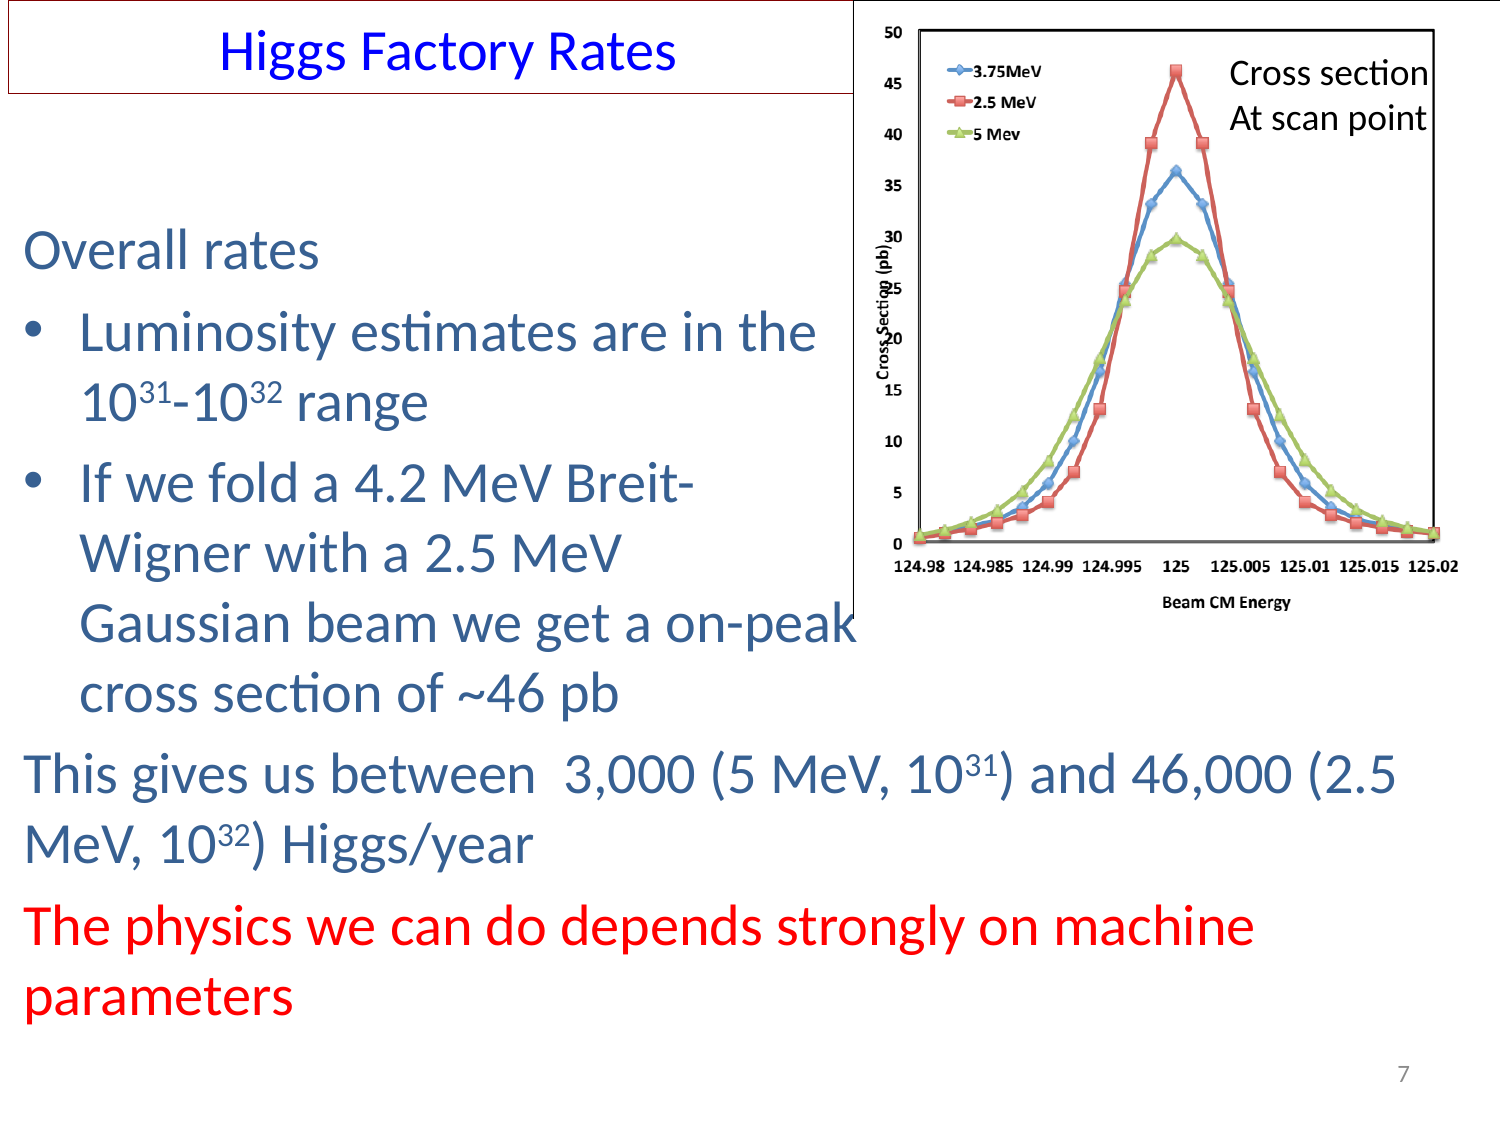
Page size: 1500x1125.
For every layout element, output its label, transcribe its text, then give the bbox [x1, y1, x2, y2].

picture [852, 0, 1500, 620]
title Higgs Factory Rates [8, 0, 850, 94]
slide_number 7 [1074, 1042, 1425, 1103]
list Overall rates Luminosity estimates are in the 1031-1032 range If we fold a 4.2 MeV Breit- Wigner with a 2.5 MeV Gaussian beam we get a on-peak cross section of ~46 pb This gives us between 3,000 (5 MeV, 1031) and 46,000 (2.5 MeV, 1032) Higgs/year The physics we can do depends strongly on machine parameters [8, 204, 1485, 1076]
